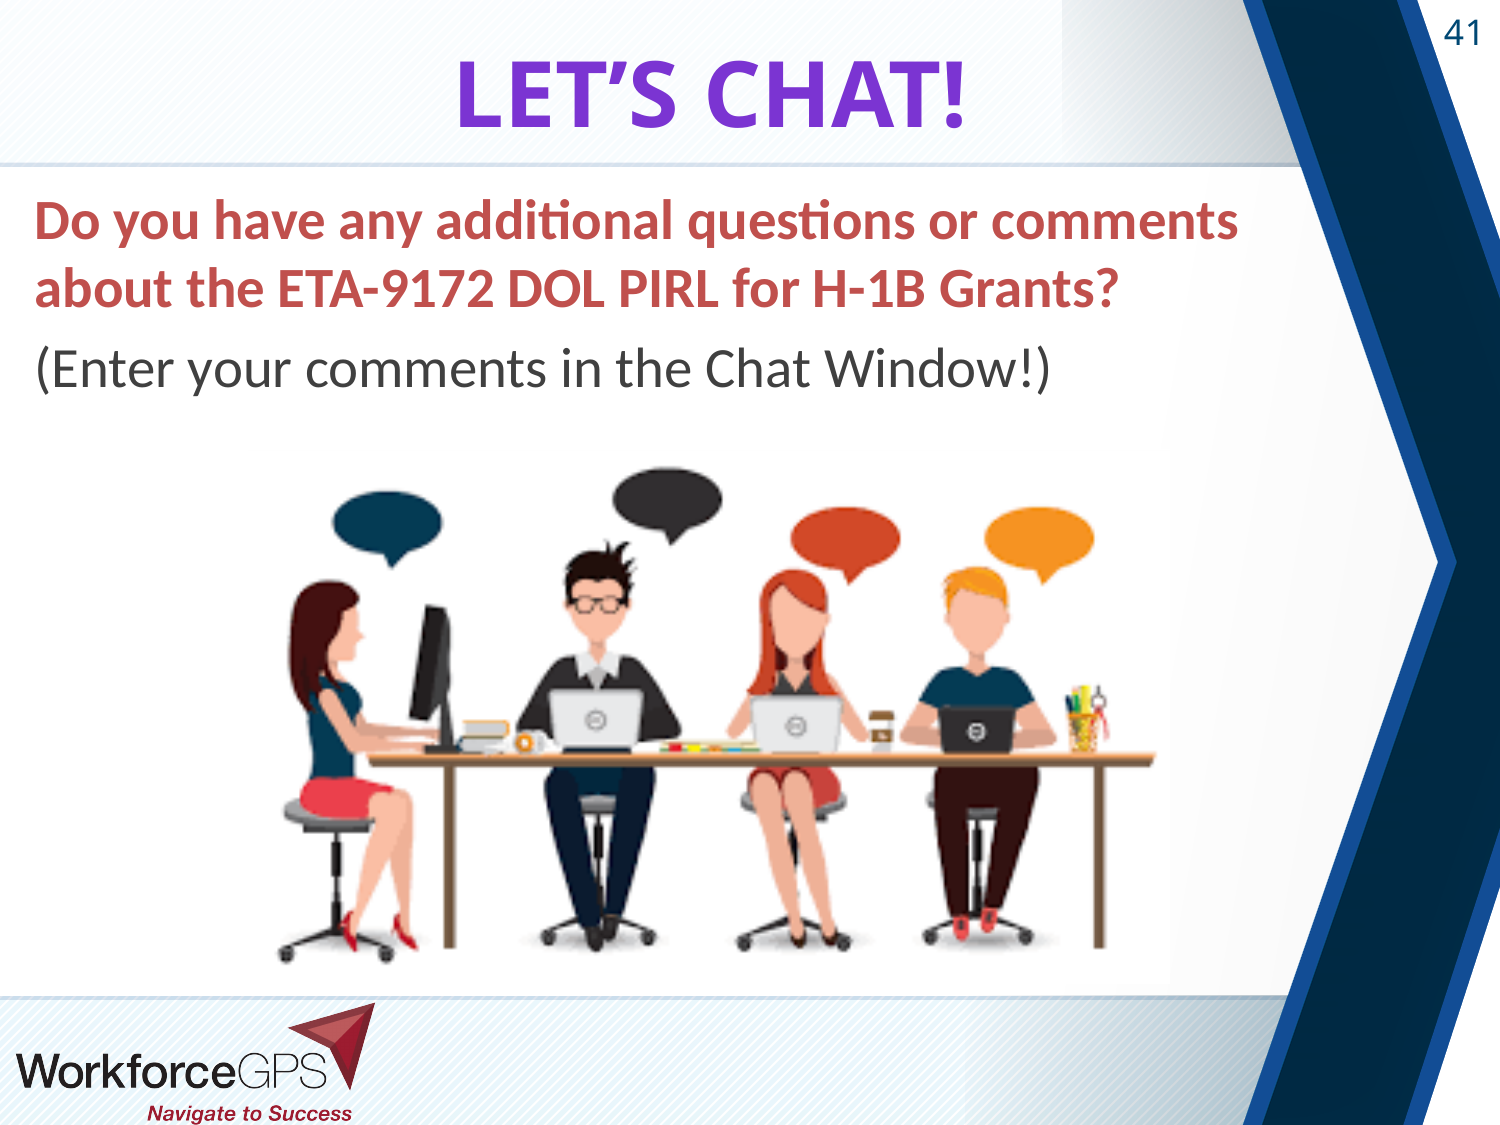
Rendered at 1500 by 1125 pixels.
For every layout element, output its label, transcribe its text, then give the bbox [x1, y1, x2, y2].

title Let’s Chat! [75, 35, 1347, 163]
picture [248, 448, 1171, 984]
list Do you have any additional questions or comments about the ETA-9172 DOL PIRL for H-1B Grants? (Enter your comments in the Chat Window!) [19, 175, 1345, 450]
picture [12, 1001, 379, 1125]
picture [1230, 0, 1500, 1125]
